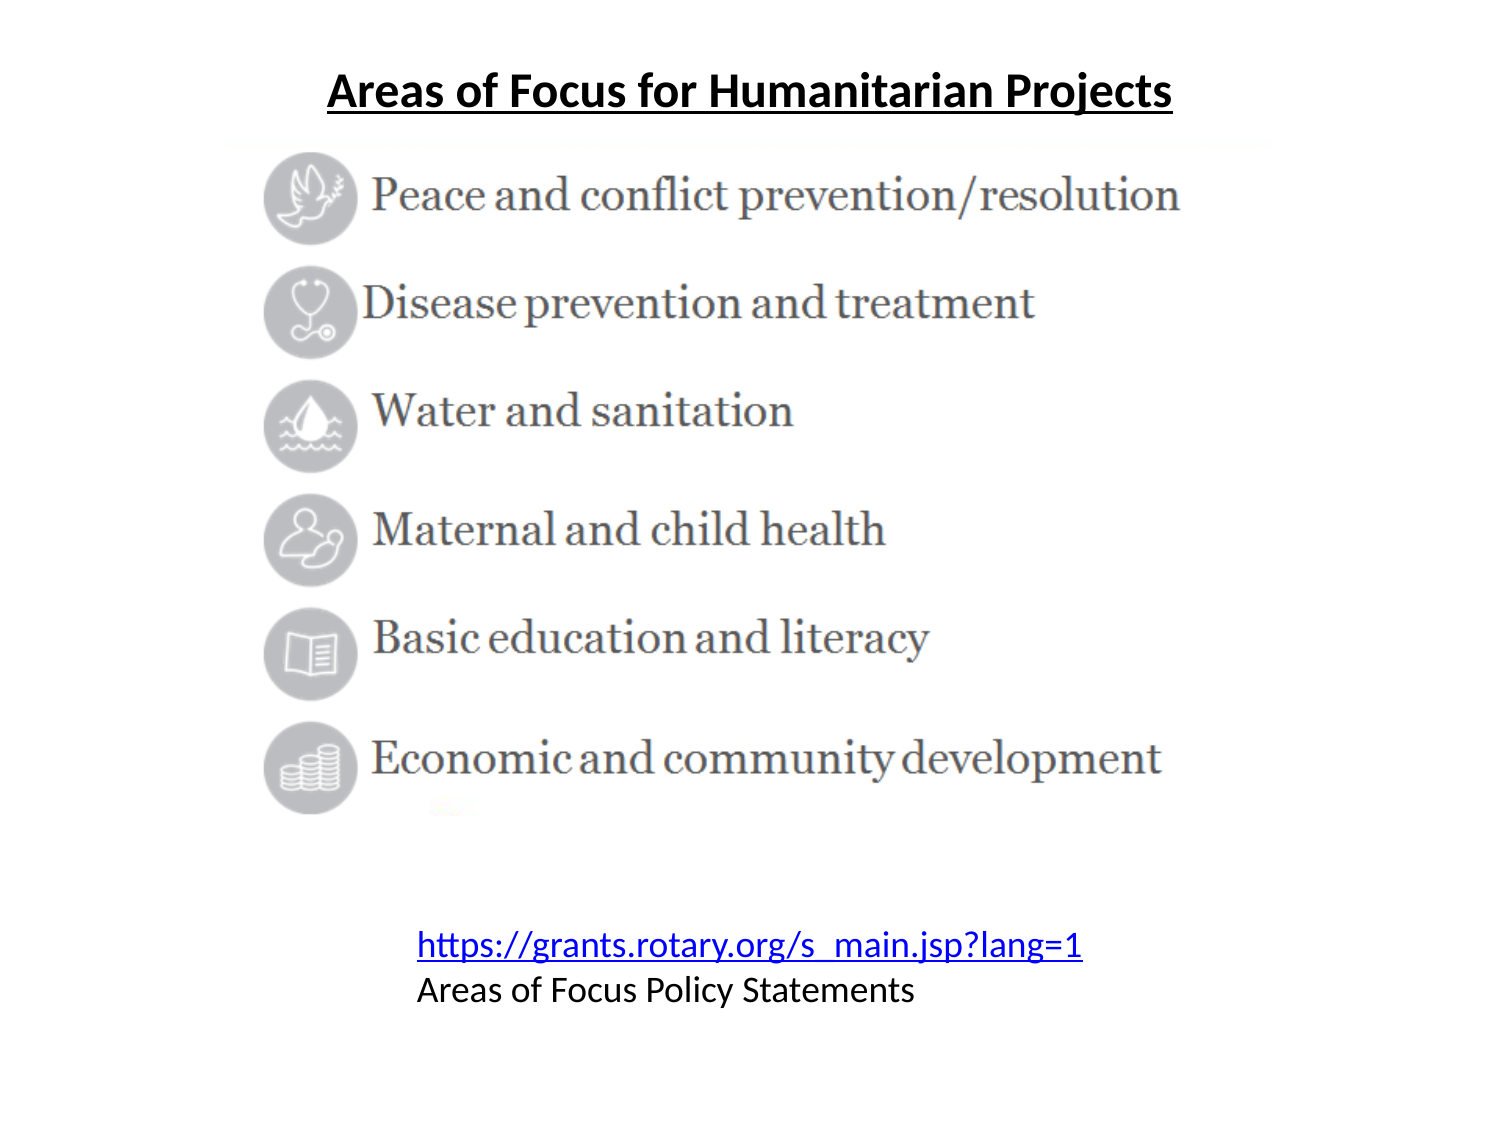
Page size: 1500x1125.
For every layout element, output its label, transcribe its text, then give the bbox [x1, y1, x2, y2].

text_box Areas of Focus for Humanitarian Projects [312, 49, 1188, 125]
picture [225, 140, 1275, 816]
text_box https://grants.rotary.org/s_main.jsp?lang=1 Areas of Focus Policy Statements [402, 912, 1098, 1018]
